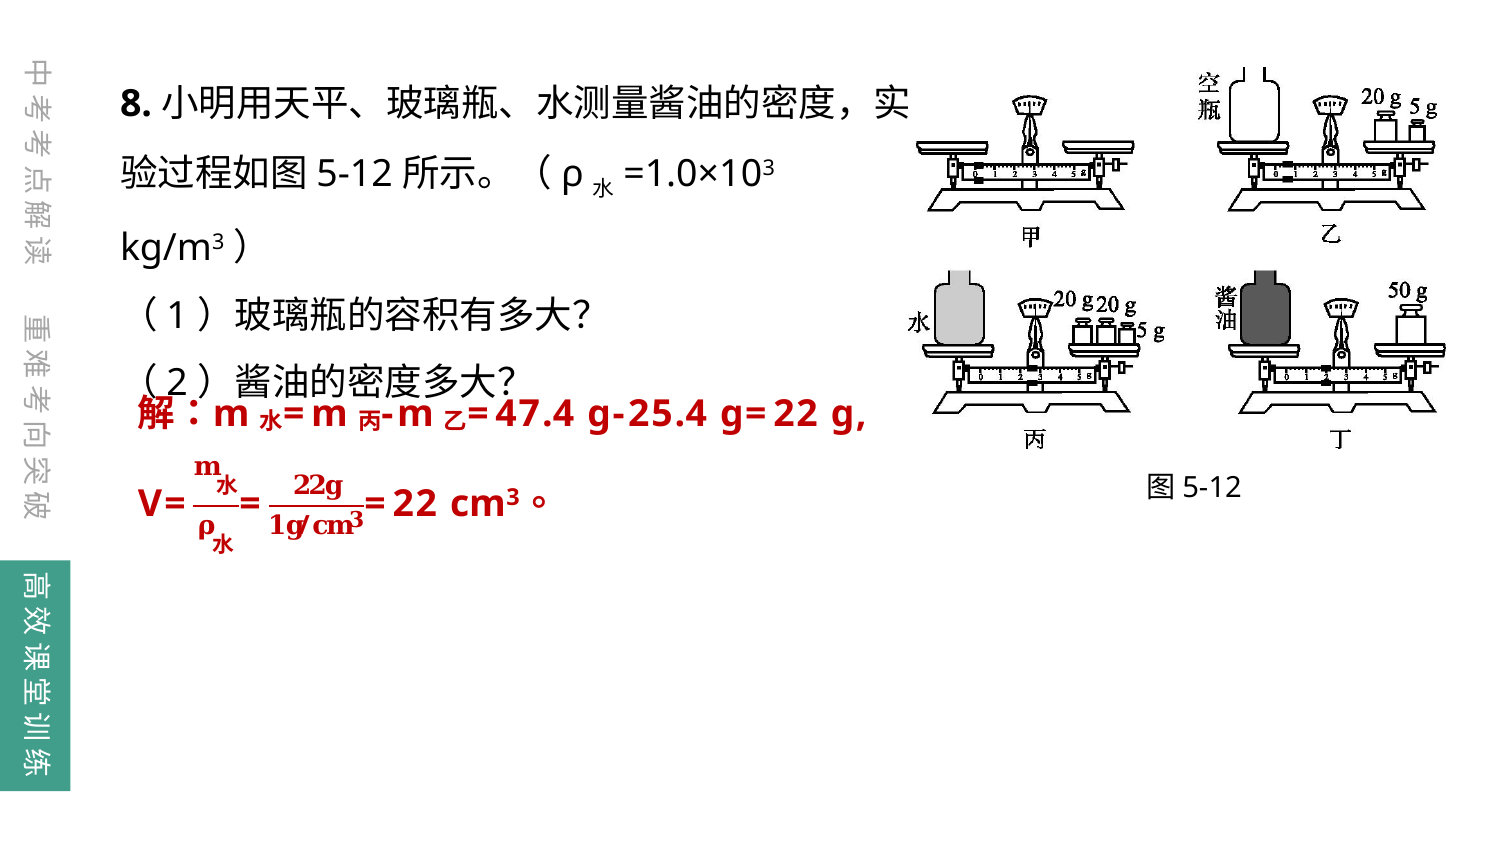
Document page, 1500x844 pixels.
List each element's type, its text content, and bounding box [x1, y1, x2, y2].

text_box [137, 379, 932, 574]
text_box 中考考点解读 [15, 47, 63, 278]
text_box [0, 559, 71, 792]
text_box 重难考向突破 [15, 302, 63, 534]
text_box 8.小明用天平、玻璃瓶、水测量酱油的密度，实验过程如图5-12所示。（ρ水=1.0×103 kg/m3） （1）玻璃瓶的容积有多大？ （2）酱油的密度多大？ [114, 50, 941, 409]
picture [908, 67, 1446, 449]
text_box 高效课堂训练 [15, 559, 63, 790]
text_box 图5-12 [1131, 460, 1257, 511]
